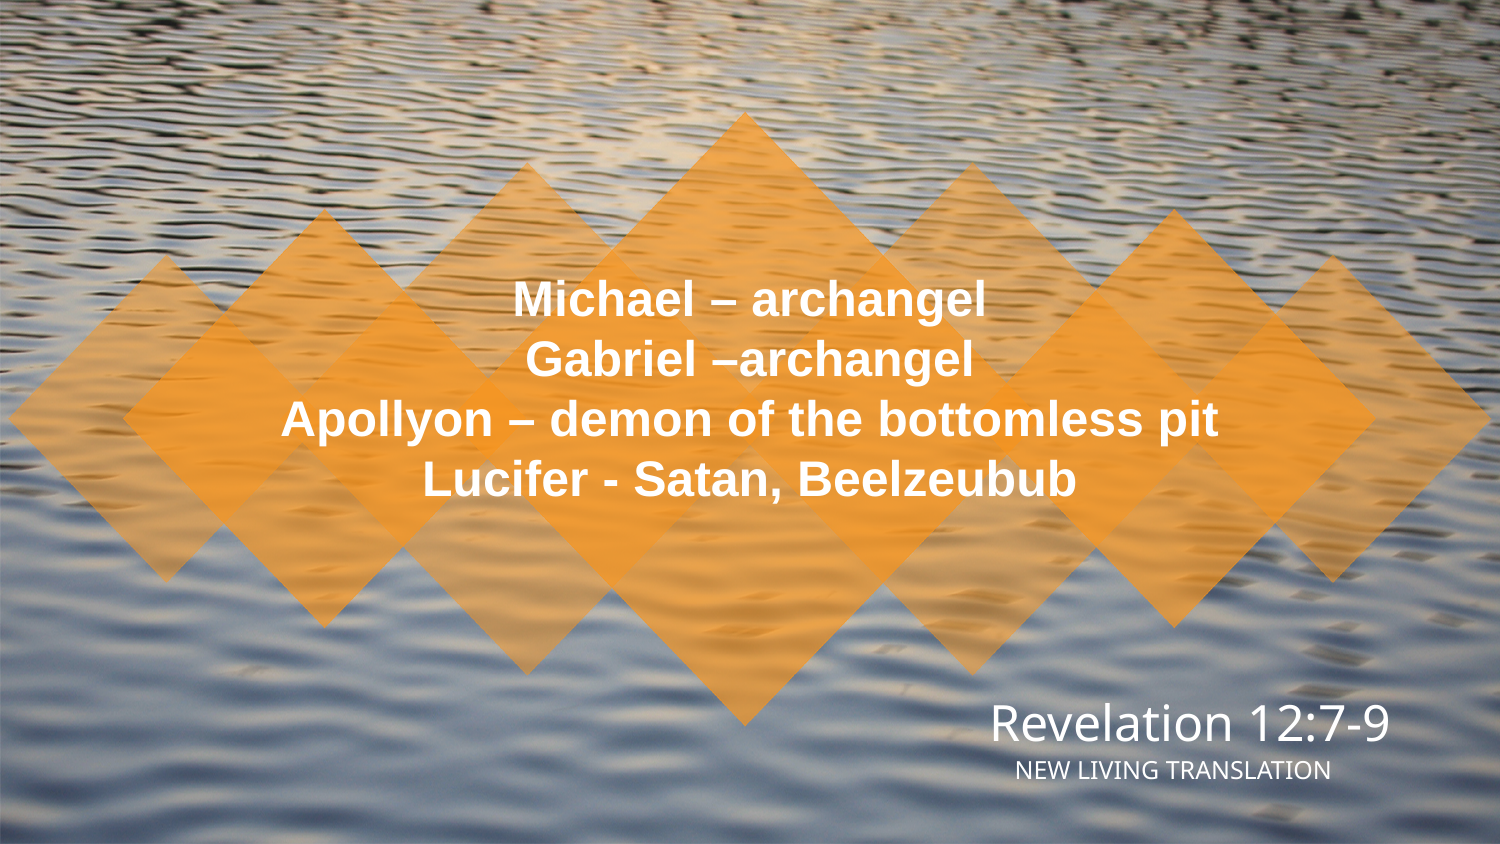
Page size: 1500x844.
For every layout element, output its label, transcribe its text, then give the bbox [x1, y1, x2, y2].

picture [0, 0, 1500, 844]
text_box Revelation 12:7-9 [974, 684, 1425, 760]
text_box Michael – archangel Gabriel –archangel Apollyon – demon of the bottomless pit Lucifer - Satan, Beelzeubub [50, 259, 1450, 575]
text_box NEW LIVING TRANSLATION [999, 746, 1388, 792]
